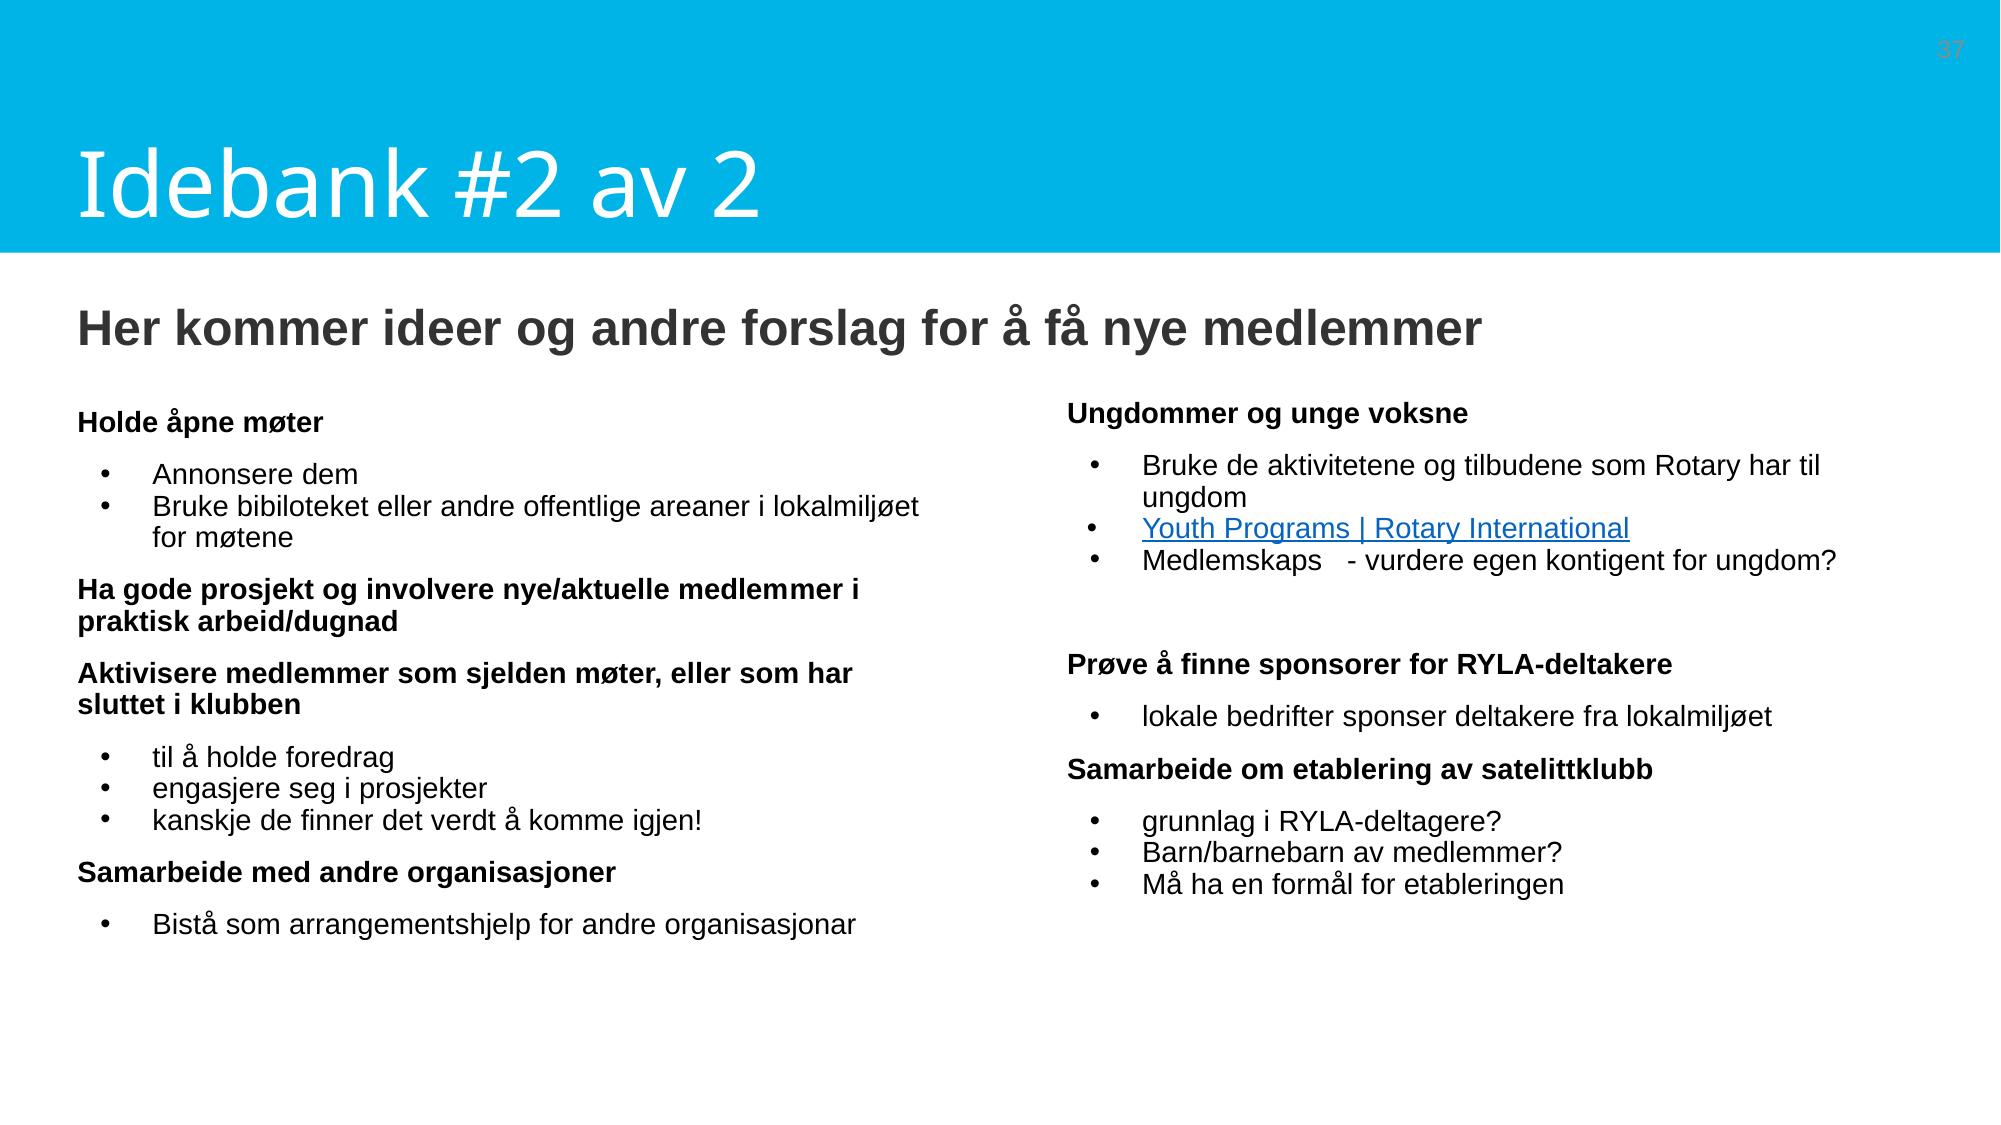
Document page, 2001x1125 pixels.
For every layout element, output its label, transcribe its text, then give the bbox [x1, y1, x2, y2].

slide_number 37 [1911, 18, 1981, 79]
subtitle Her kommer ideer og andre forslag for å få nye medlemmer [62, 294, 1950, 396]
list Holde åpne møter Annonsere dem Bruke bibiloteket eller andre offentlige areaner i lokalmiljøet for møtene Ha gode prosjekt og involvere nye/aktuelle medlemmer i praktisk arbeid/dugnad Aktivisere medlemmer som sjelden møter, eller som har sluttet i klubben til å holde foredrag engasjere seg i prosjekter kanskje de finner det verdt å komme igjen! Samarbeide med andre organisasjoner Bistå som arrangementshjelp for andre organisasjonar [62, 399, 958, 1030]
list Ungdommer og unge voksne Bruke de aktivitetene og tilbudene som Rotary har til ungdom Youth Programs | Rotary International Medlemskaps - vurdere egen kontigent for ungdom? Prøve å finne sponsorer for RYLA-deltakere lokale bedrifter sponser deltakere fra lokalmiljøet Samarbeide om etablering av satelittklubb grunnlag i RYLA-deltagere? Barn/barnebarn av medlemmer? Må ha en formål for etableringen [1052, 390, 1947, 1021]
title Idebank #2 av 2 [62, 0, 1950, 253]
